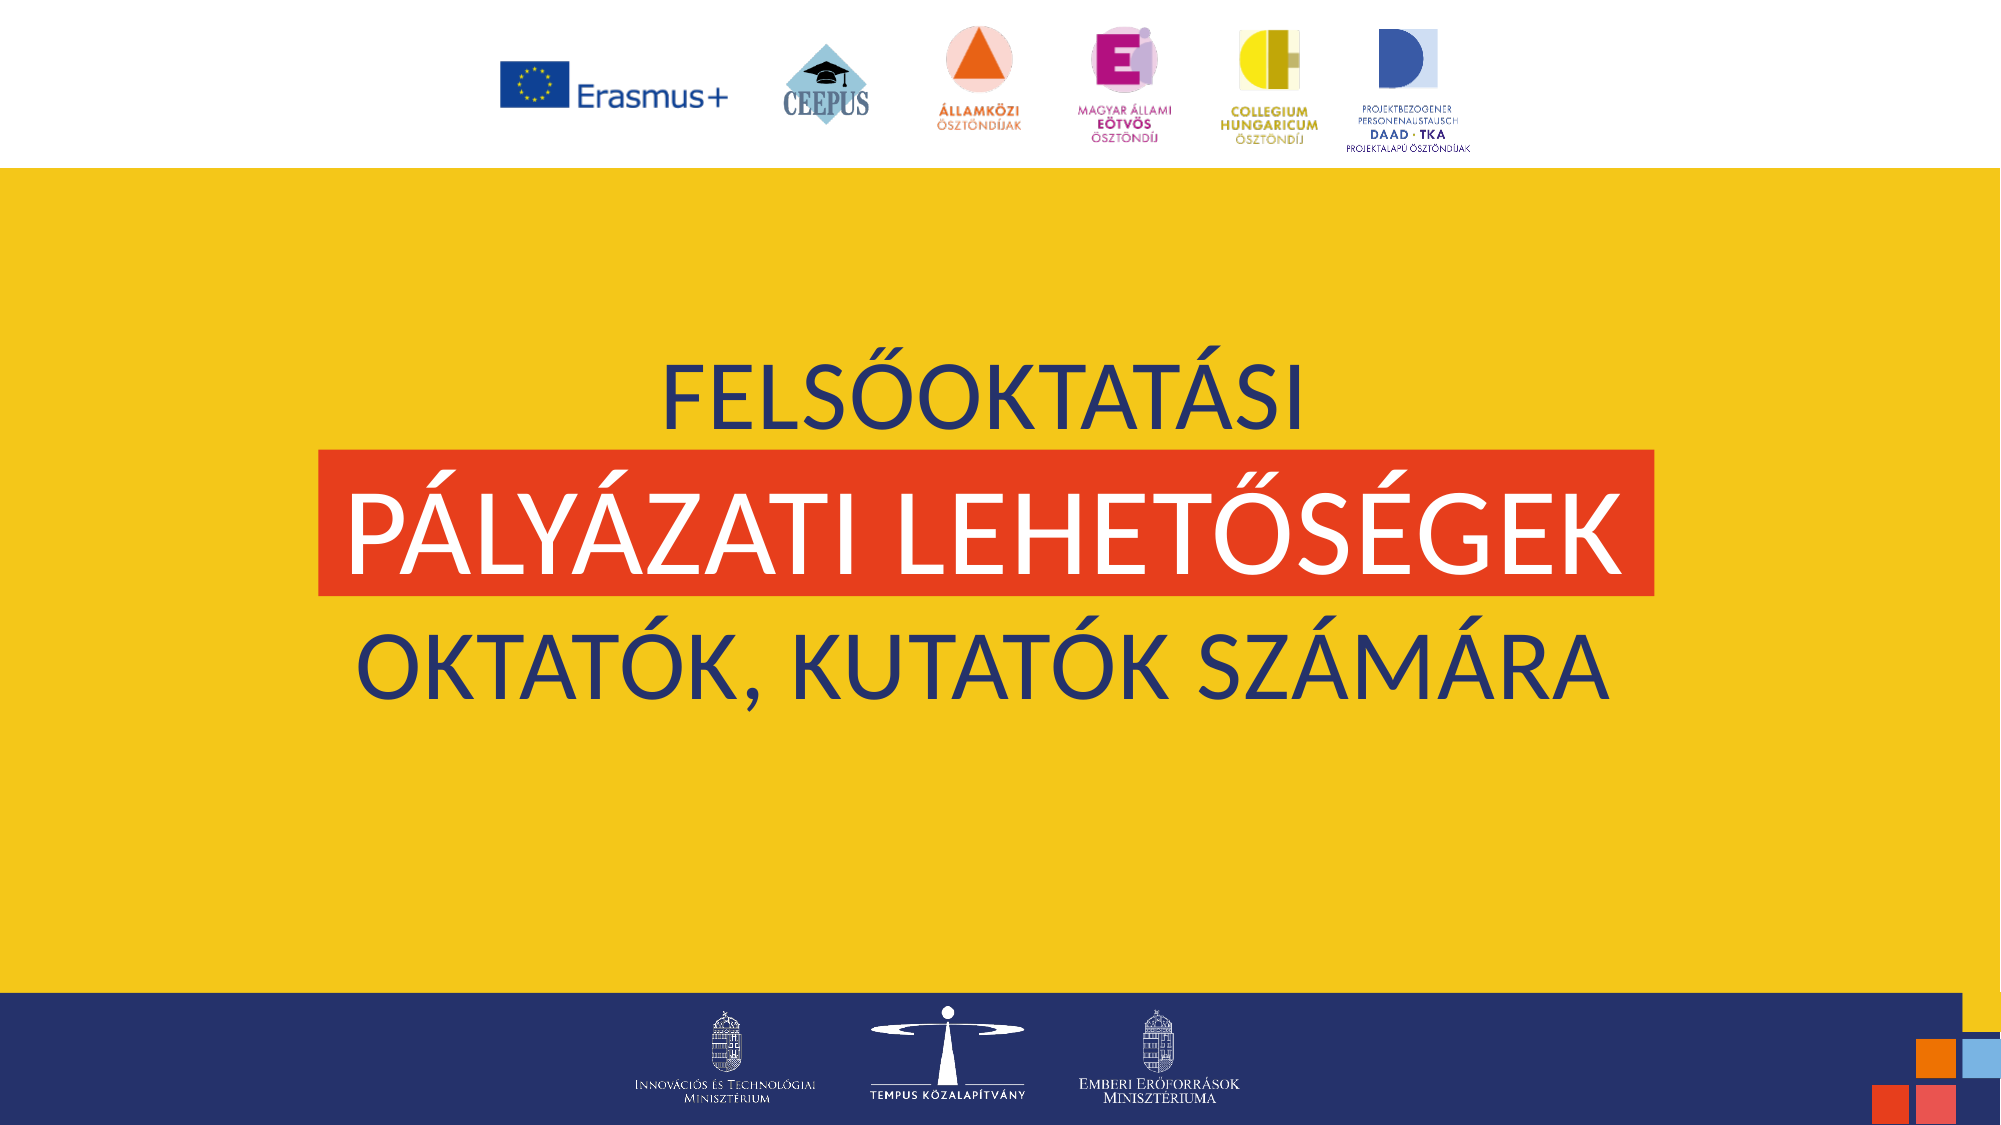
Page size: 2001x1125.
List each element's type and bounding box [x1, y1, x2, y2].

picture [783, 43, 869, 125]
text_box [270, 322, 1699, 732]
text_box [0, 992, 2000, 1125]
picture [1057, 17, 1192, 152]
picture [912, 10, 1047, 146]
picture [1871, 942, 2001, 1124]
picture [1202, 19, 1337, 155]
picture [486, 48, 741, 121]
text_box [620, 1004, 1249, 1109]
text_box [0, 0, 2000, 169]
picture [1347, 29, 1470, 152]
